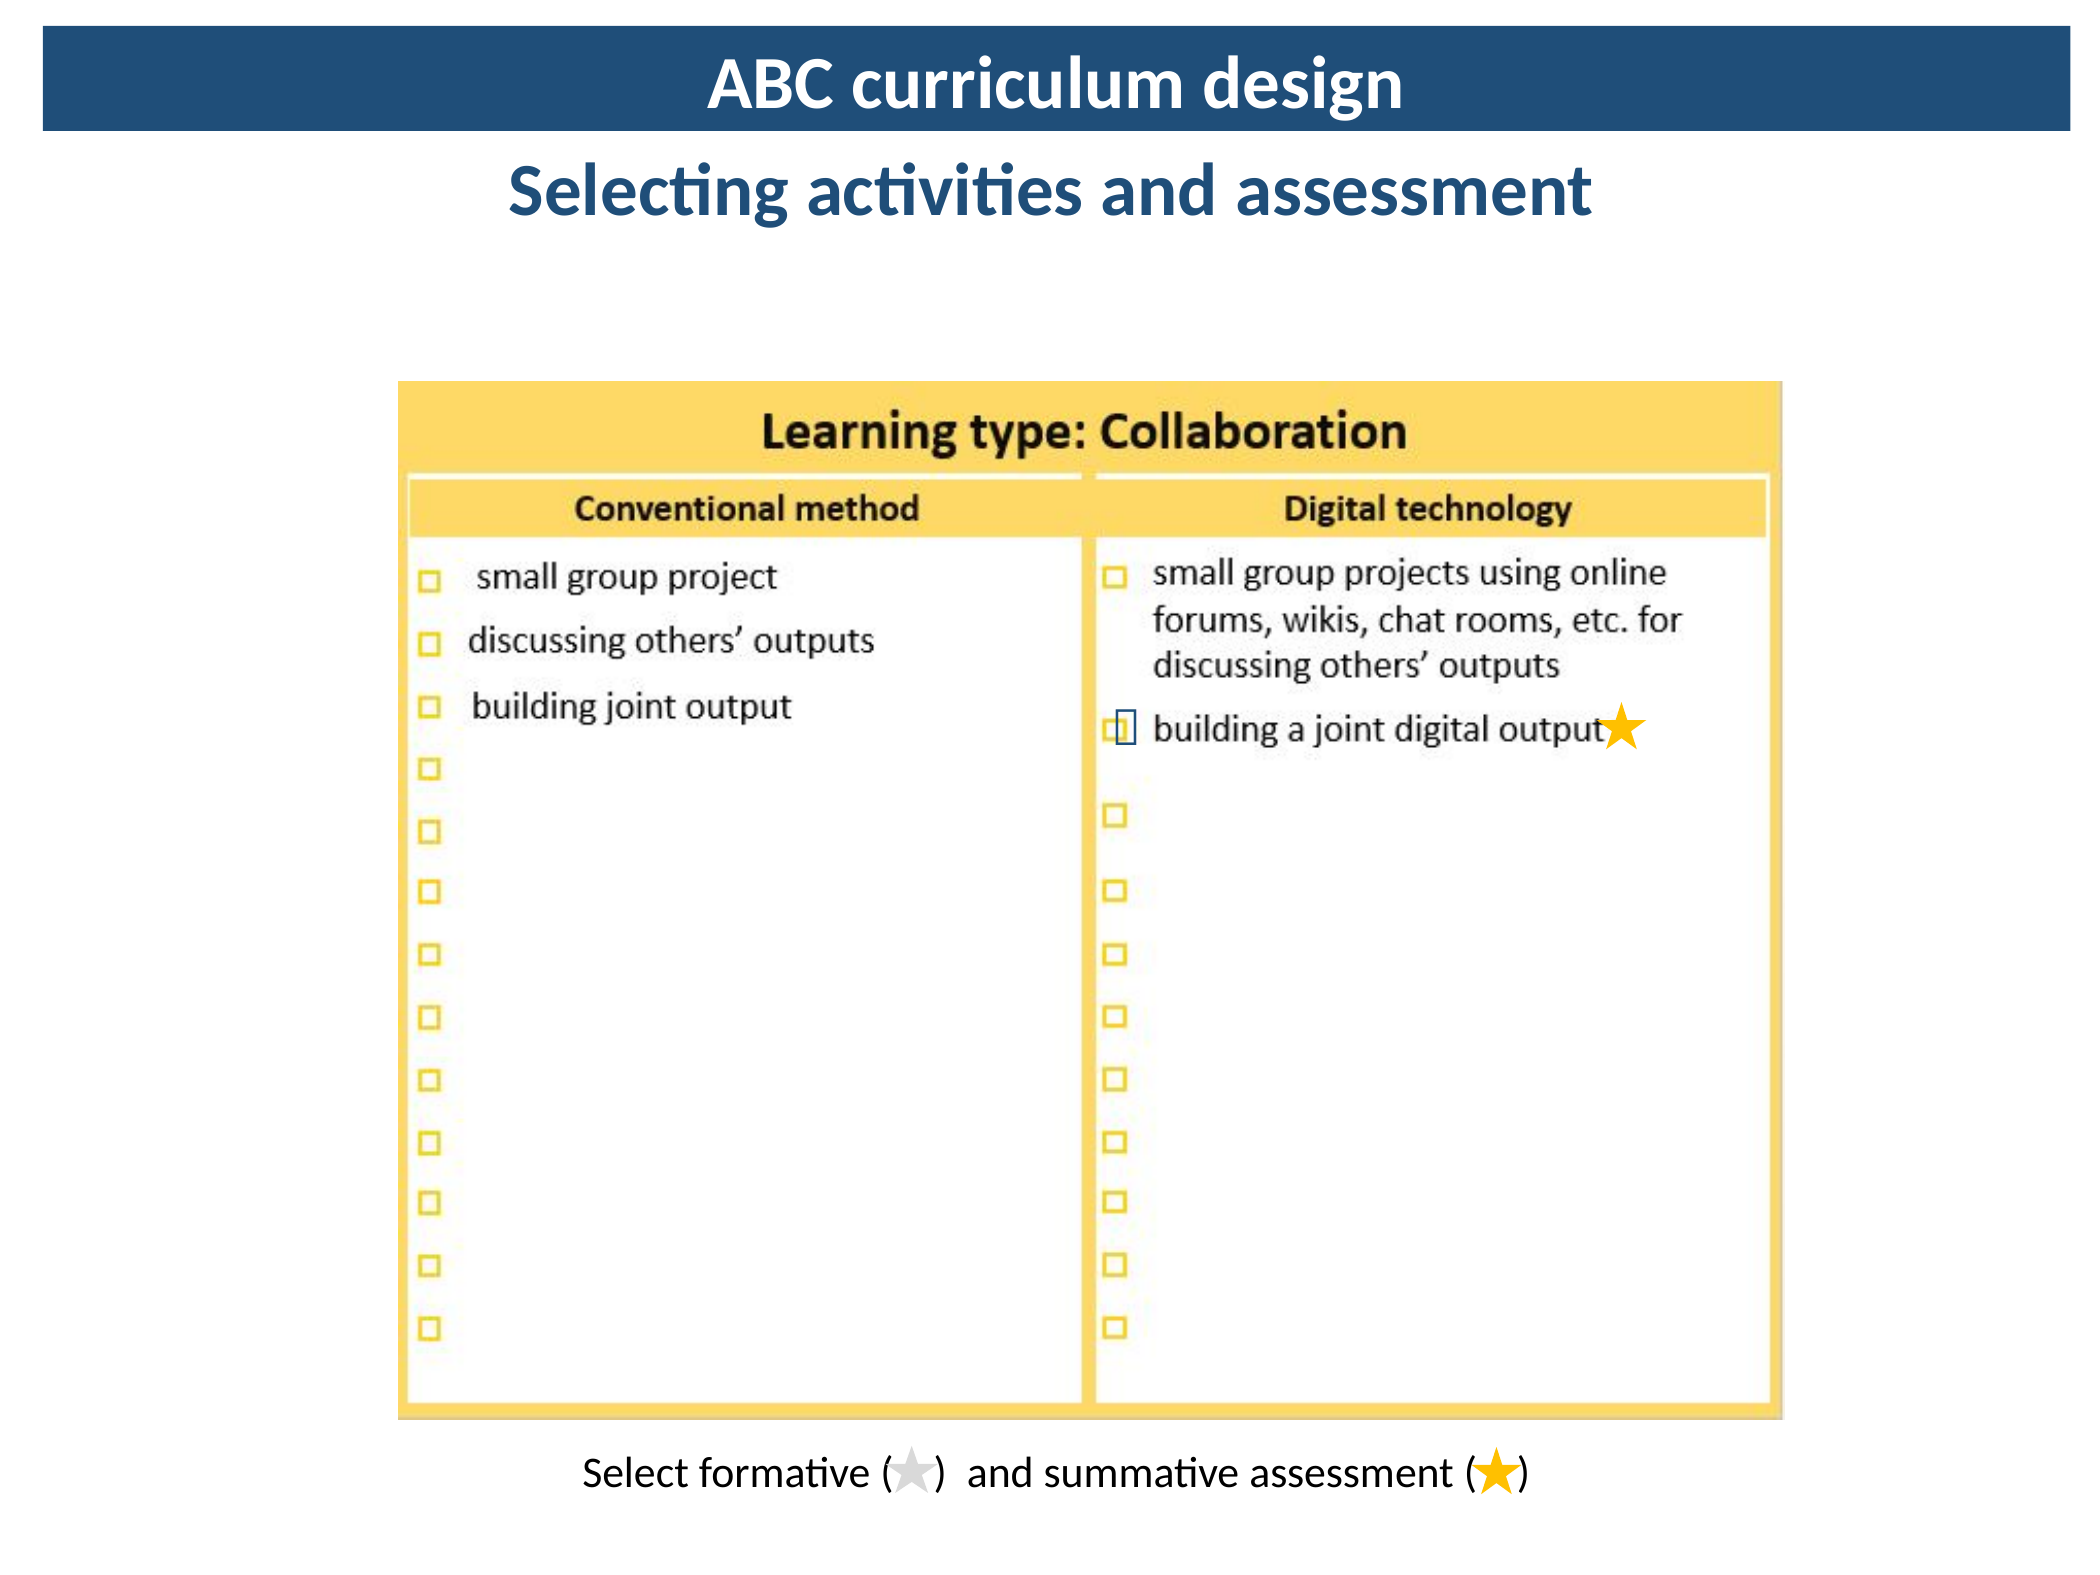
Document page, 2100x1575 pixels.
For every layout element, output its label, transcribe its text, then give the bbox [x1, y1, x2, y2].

picture [398, 381, 1785, 1420]
text_box Selecting activities and assessment [63, 133, 2041, 239]
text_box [488, 1436, 1625, 1505]
text_box ABC curriculum design [42, 25, 2071, 131]
